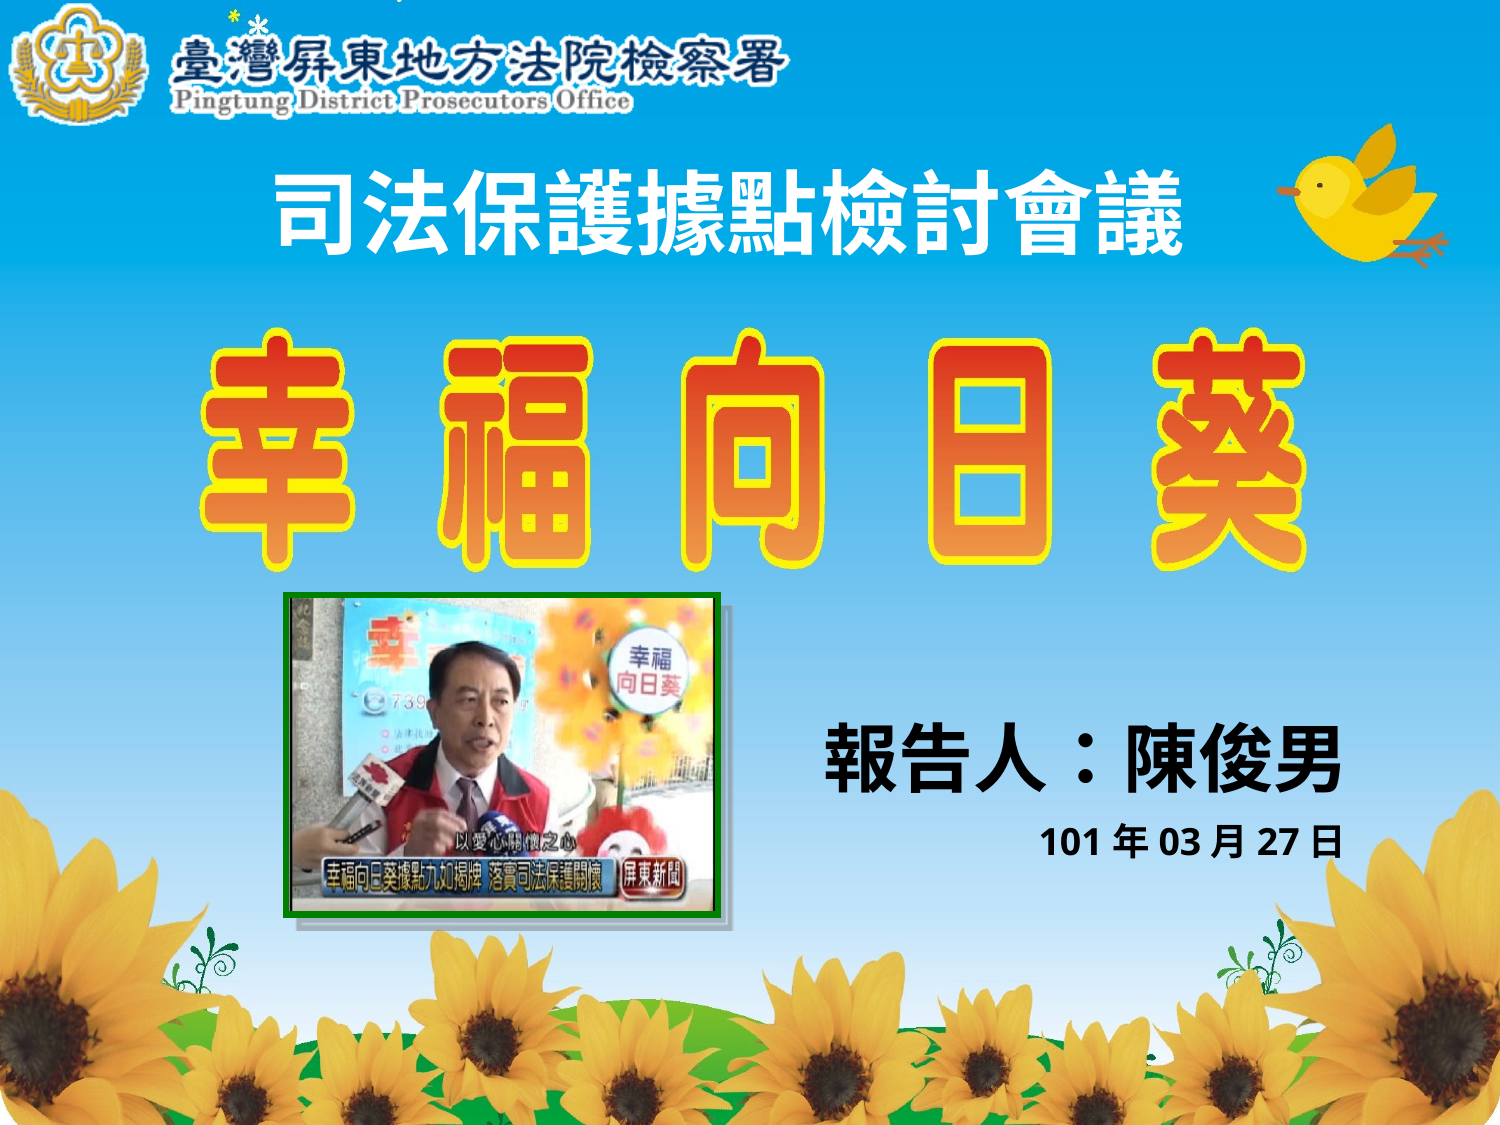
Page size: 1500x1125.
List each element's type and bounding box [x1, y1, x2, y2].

picture [370, 171, 391, 187]
picture [1277, 124, 1449, 269]
picture [918, 198, 946, 205]
picture [1022, 224, 1075, 255]
picture [638, 170, 722, 255]
picture [546, 170, 579, 192]
picture [480, 227, 499, 250]
picture [228, 9, 240, 22]
picture [1097, 171, 1125, 193]
picture [454, 171, 483, 254]
picture [731, 173, 772, 231]
picture [1127, 170, 1180, 206]
picture [281, 209, 325, 245]
picture [744, 237, 750, 252]
picture [914, 170, 997, 255]
picture [169, 15, 790, 119]
picture [481, 174, 539, 255]
picture [918, 223, 946, 253]
picture [955, 207, 971, 230]
picture [1100, 198, 1123, 205]
picture [9, 4, 149, 125]
picture [276, 175, 350, 254]
picture [1099, 223, 1123, 253]
picture [392, 170, 447, 254]
picture [365, 196, 385, 211]
picture [1126, 209, 1182, 255]
picture [0, 281, 1500, 1125]
picture [879, 203, 901, 225]
picture [753, 236, 762, 251]
picture [550, 170, 631, 225]
picture [550, 210, 576, 217]
picture [853, 203, 874, 225]
picture [1006, 169, 1091, 220]
picture [520, 227, 539, 249]
picture [918, 210, 946, 217]
picture [675, 214, 723, 255]
picture [1100, 210, 1123, 217]
picture [763, 170, 814, 255]
picture [277, 192, 330, 201]
picture [730, 235, 740, 252]
picture [368, 220, 391, 253]
picture [550, 223, 631, 254]
picture [844, 228, 874, 254]
picture [873, 228, 905, 254]
picture [822, 169, 906, 255]
